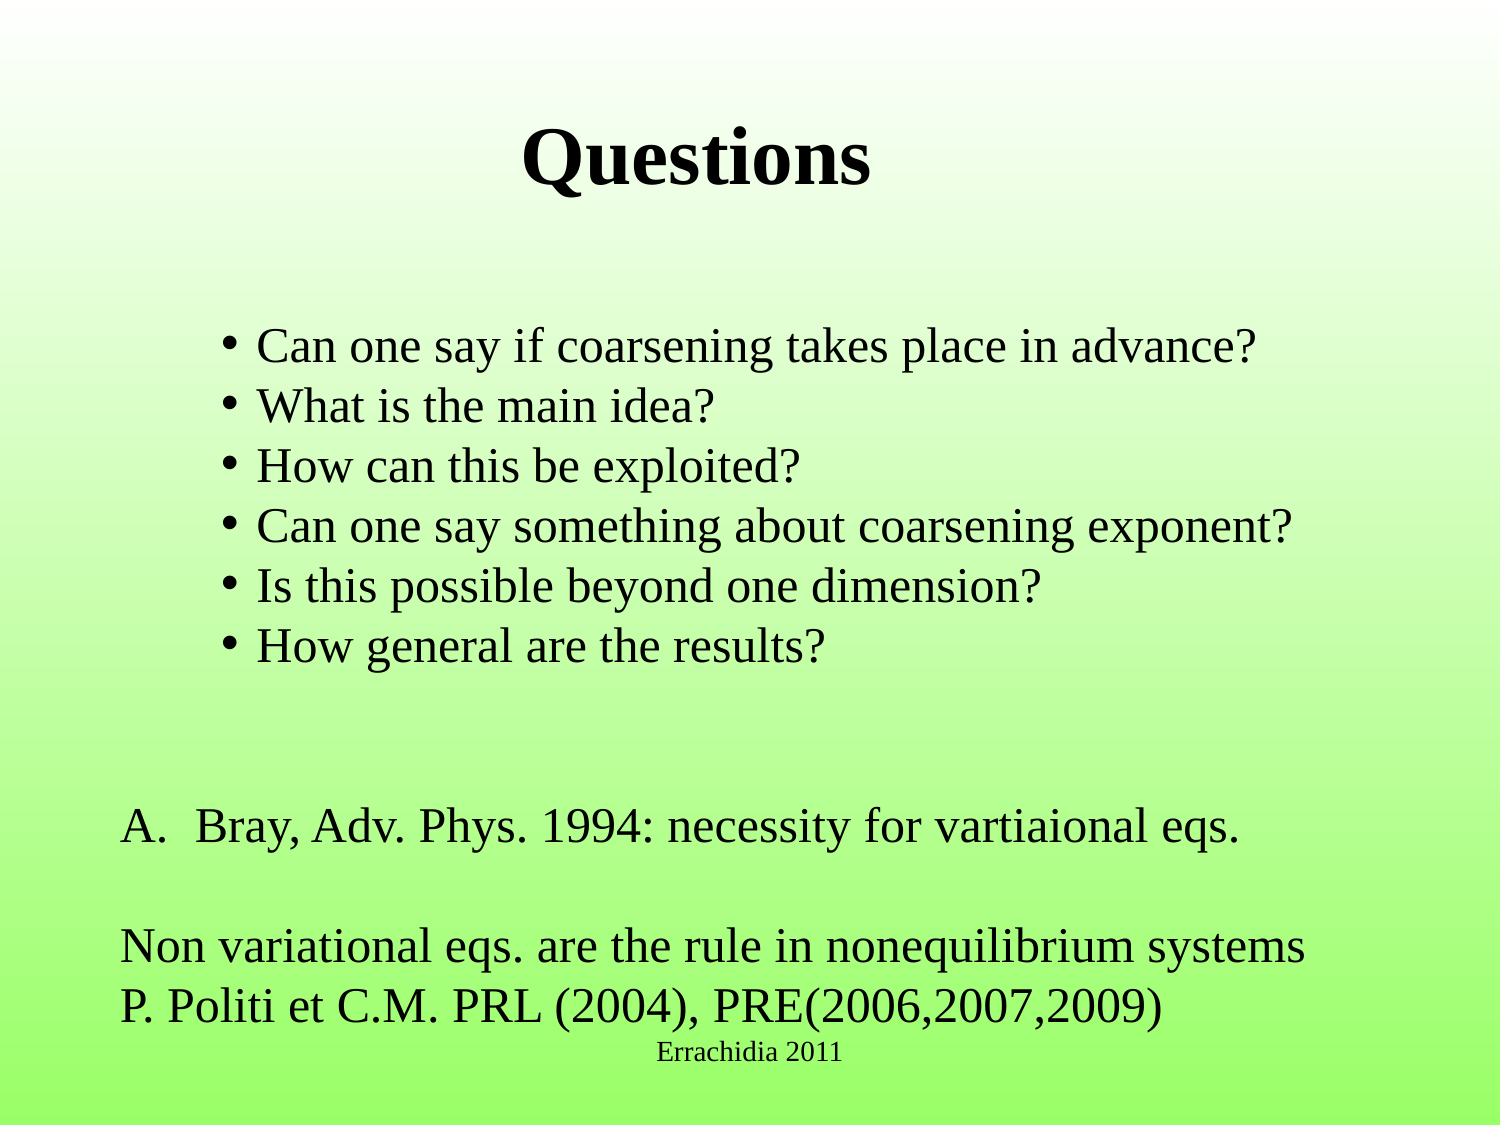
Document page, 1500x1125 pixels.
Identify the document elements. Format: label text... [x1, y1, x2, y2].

text_box Bray, Adv. Phys. 1994: necessity for vartiaional eqs. Non variational eqs. are the rule in nonequilibrium systems P. Politi et C.M. PRL (2004), PRE(2006,2007,2009) [104, 785, 1484, 1040]
text_box Questions [506, 93, 888, 209]
text_box Can one say if coarsening takes place in advance? What is the main idea? How can this be exploited? Can one say something about coarsening exponent? Is this possible beyond one dimension? How general are the results? [206, 304, 1309, 680]
footer Errachidia 2011 [512, 1024, 988, 1101]
